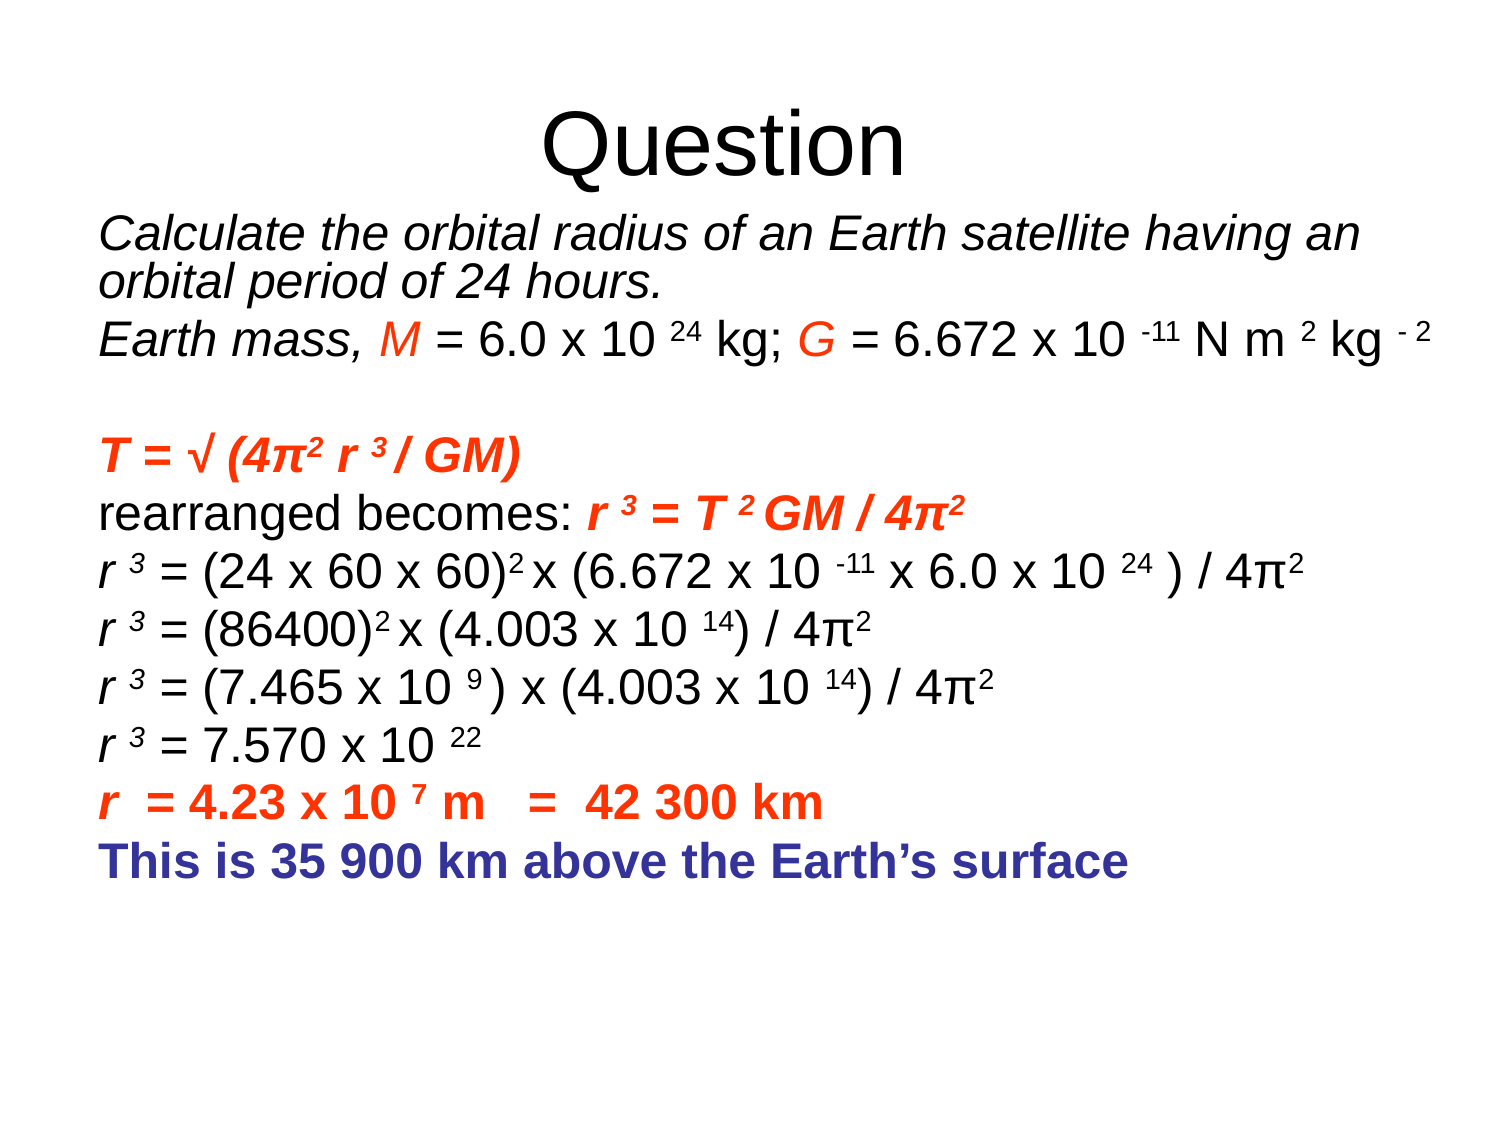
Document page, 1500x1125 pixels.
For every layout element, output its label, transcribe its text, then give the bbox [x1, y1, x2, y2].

list Calculate the orbital radius of an Earth satellite having an orbital period of 24 hours. Earth mass, M = 6.0 x 10 24 kg; G = 6.672 x 10 -11 N m 2 kg - 2 T = √ (4π2 r 3 / GM) rearranged becomes: r 3 = T 2 GM / 4π2 r 3 = (24 x 60 x 60)2 x (6.672 x 10 -11 x 6.0 x 10 24 ) / 4π2 r 3 = (86400)2 x (4.003 x 10 14) / 4π2 r 3 = (7.465 x 10 9 ) x (4.003 x 10 14) / 4π2 r 3 = 7.570 x 10 22 r = 4.23 x 10 7 m = 42 300 km This is 35 900 km above the Earth’s surface [82, 204, 1473, 944]
title Question [74, 44, 1426, 233]
